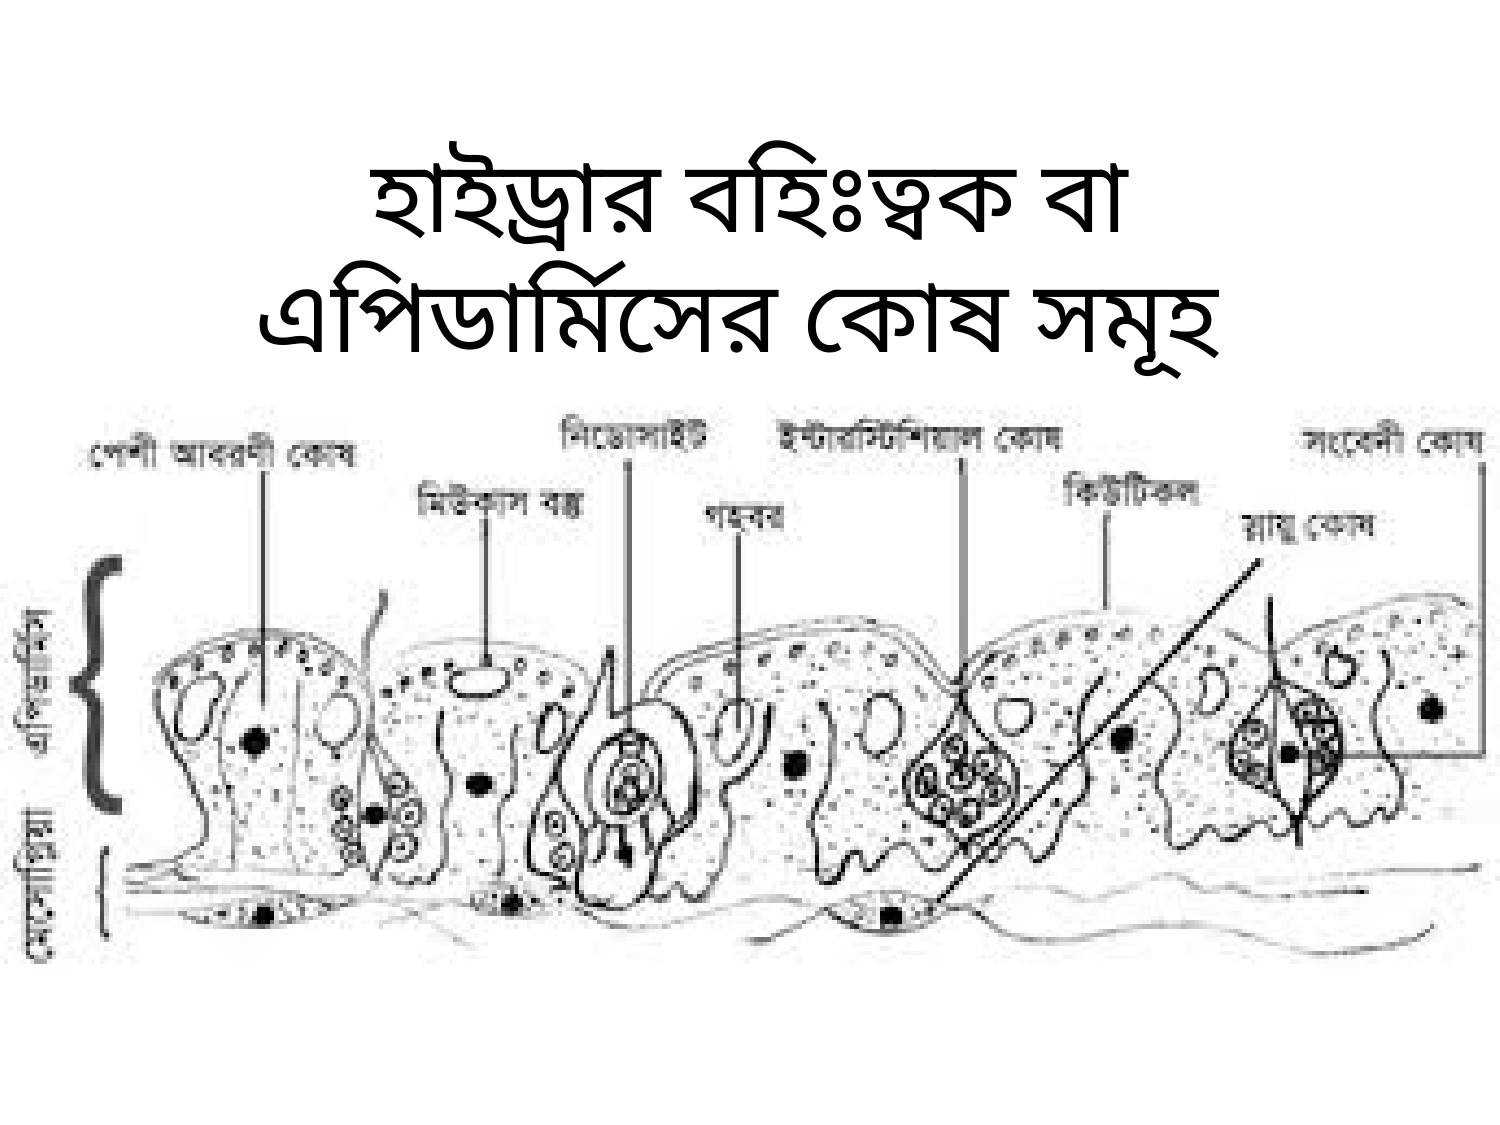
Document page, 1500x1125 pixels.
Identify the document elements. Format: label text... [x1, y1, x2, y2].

picture [0, 405, 1500, 976]
text_box হাইড্রার বহিঃত্বক বা এপিডার্মিসের কোষ সমূহ [174, 124, 1325, 380]
